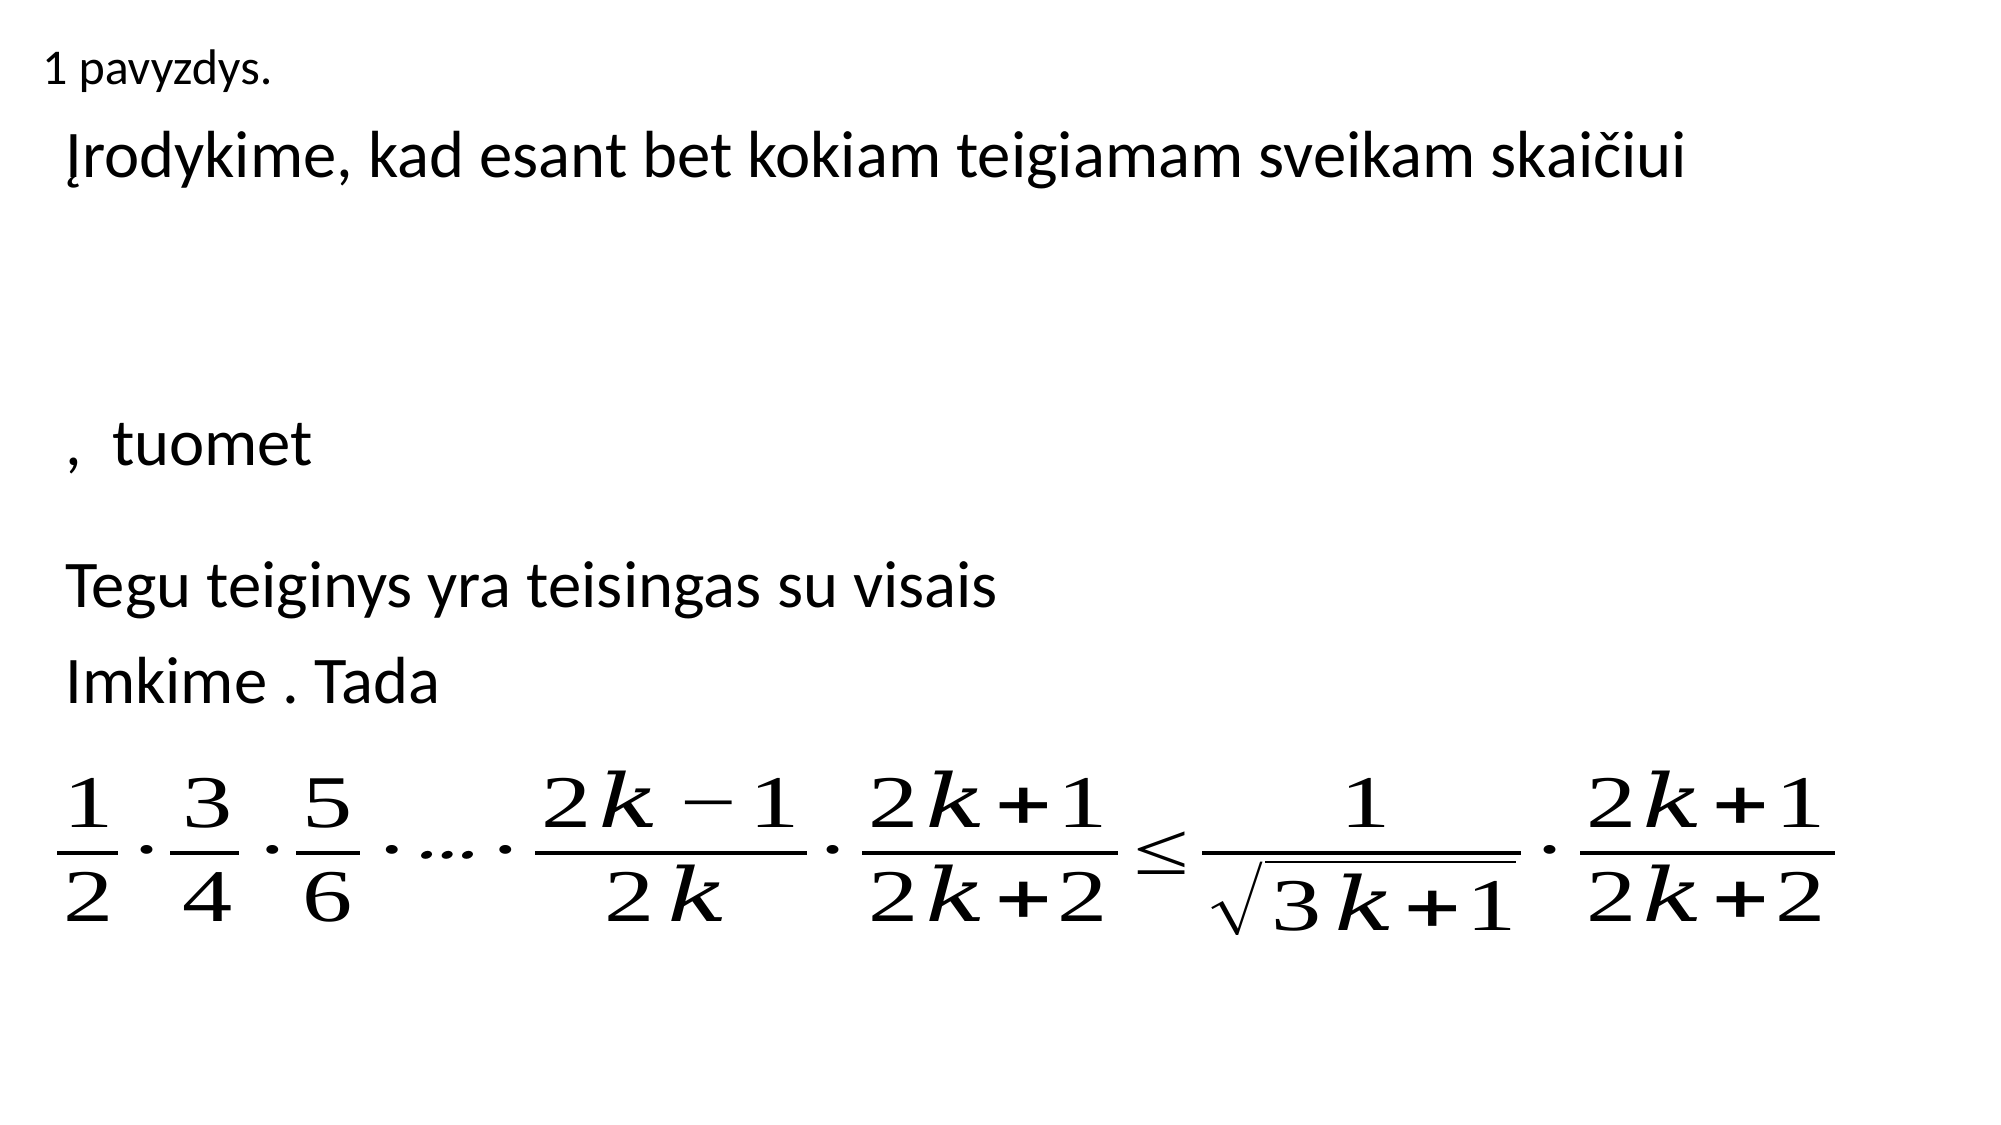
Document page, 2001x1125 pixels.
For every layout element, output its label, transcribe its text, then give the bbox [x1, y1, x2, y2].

text_box 1 pavyzdys. [27, 27, 1978, 103]
